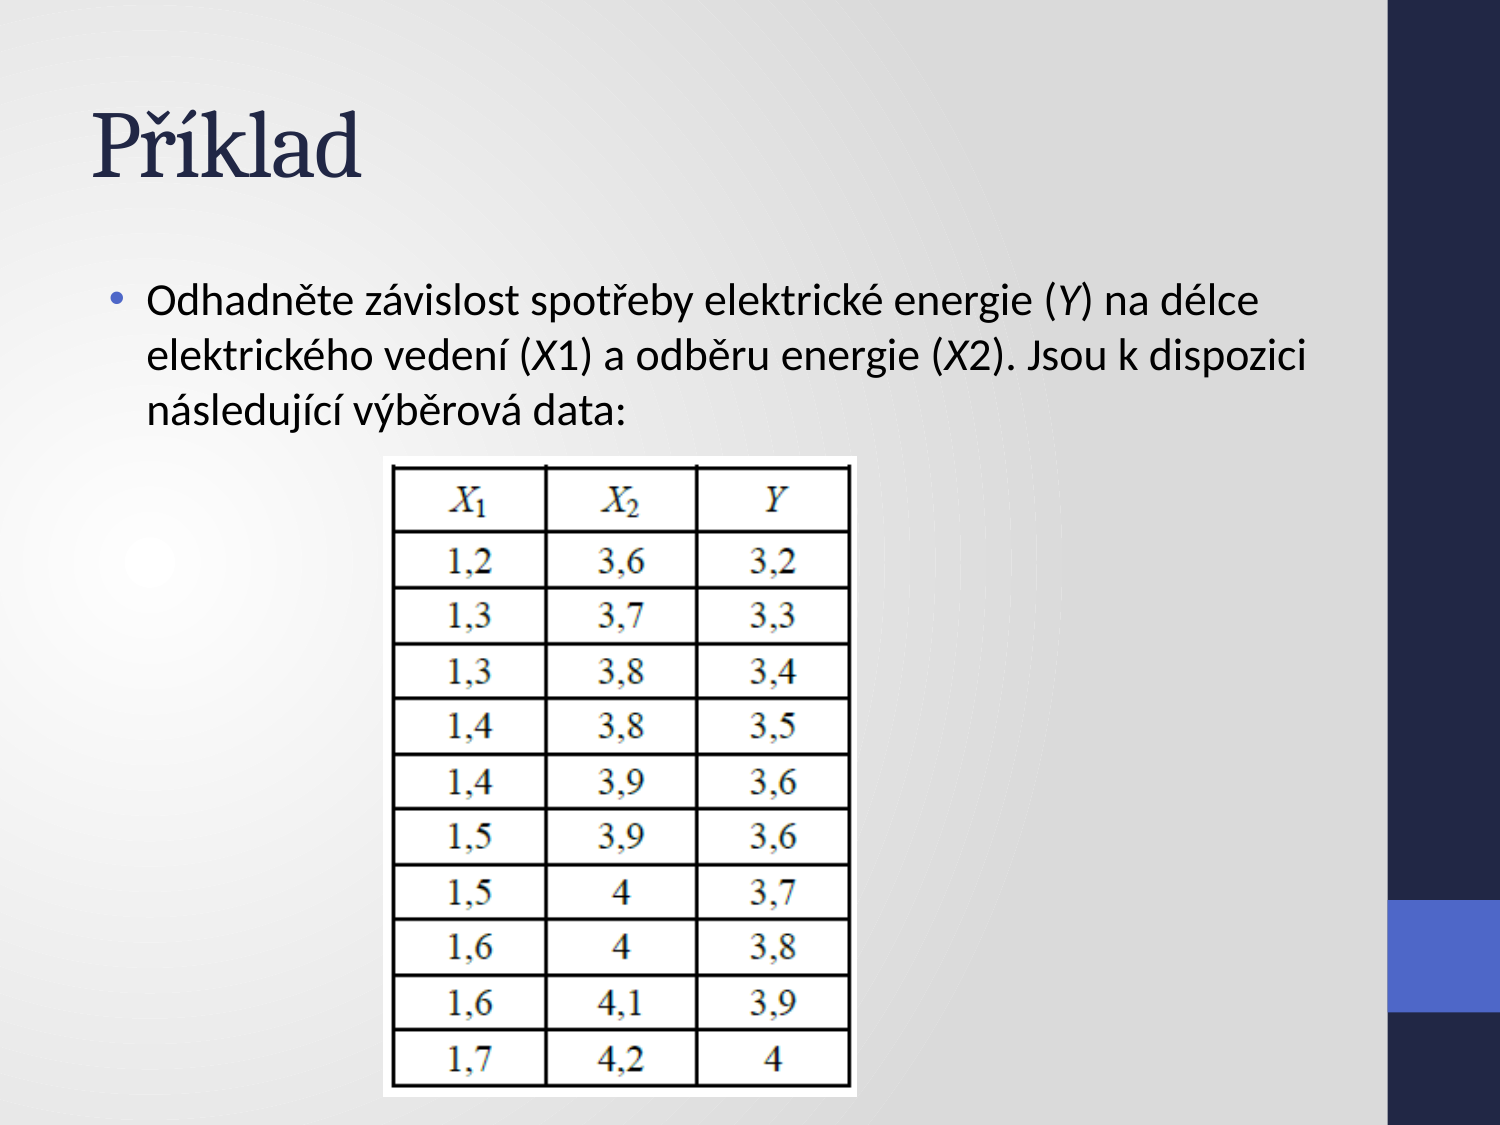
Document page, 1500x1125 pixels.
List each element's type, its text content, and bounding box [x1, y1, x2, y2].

picture [383, 455, 857, 1098]
list Odhadněte závislost spotřeby elektrické energie (Y) na délce elektrického vedení (X1) a odběru energie (X2). Jsou k dispozici následující výběrová data: [75, 262, 1325, 1050]
title Příklad [75, 45, 1325, 233]
